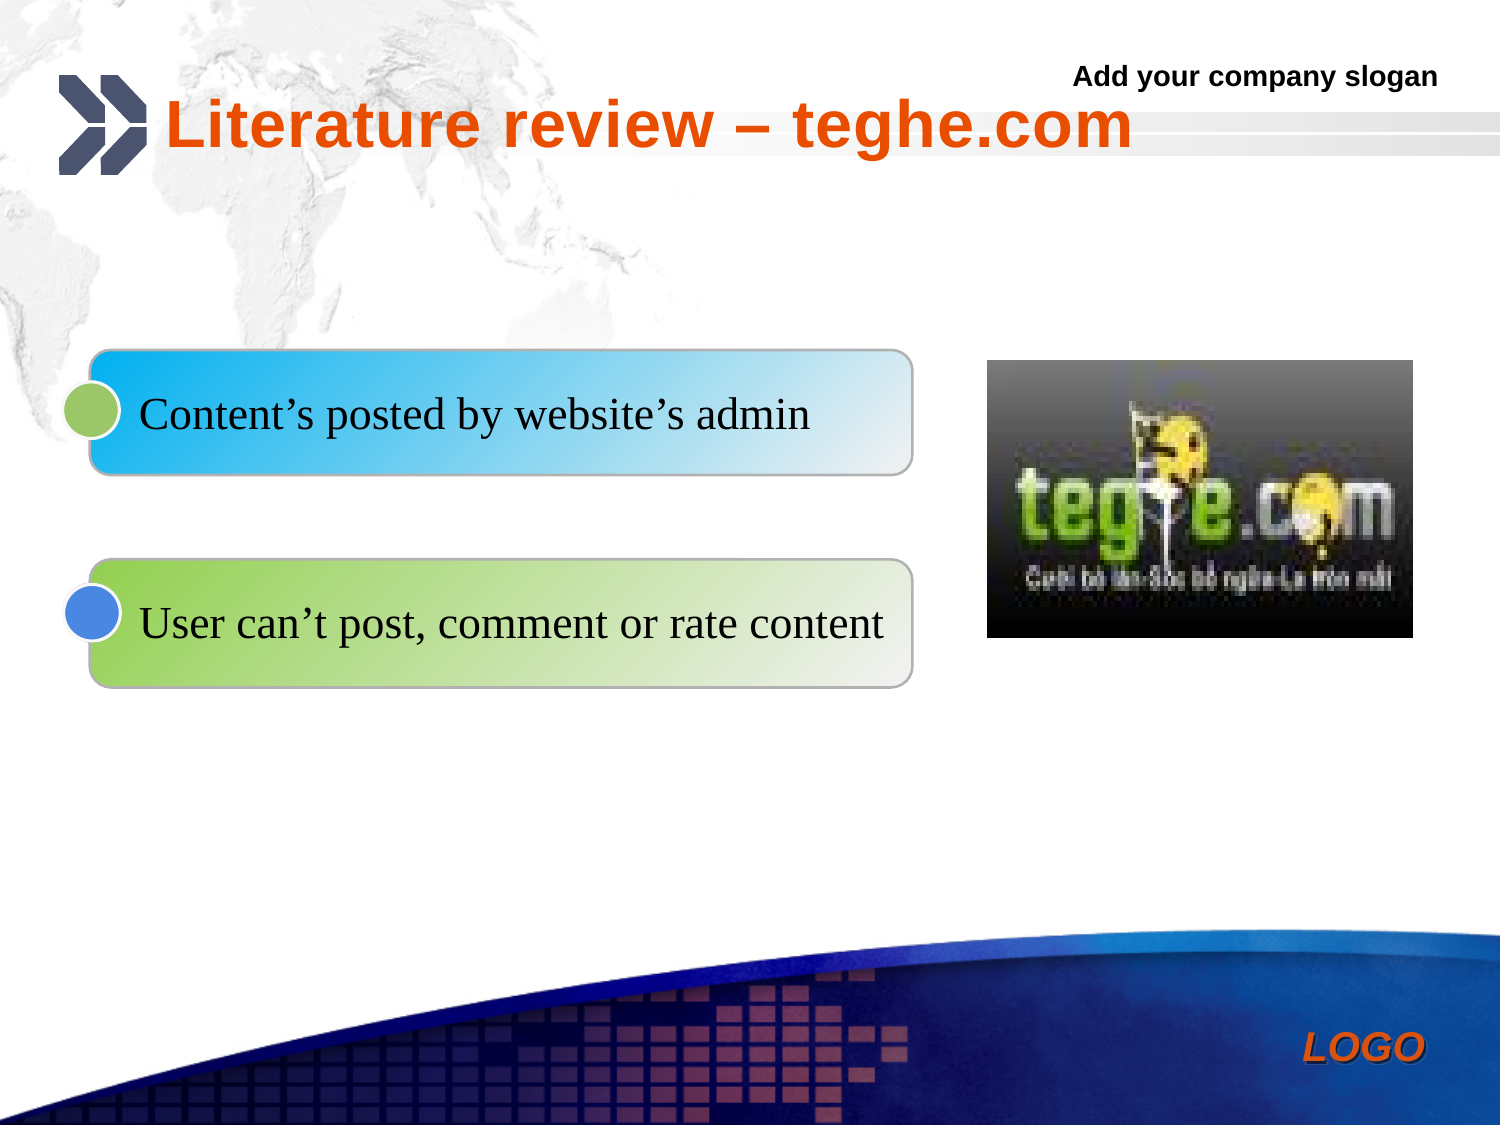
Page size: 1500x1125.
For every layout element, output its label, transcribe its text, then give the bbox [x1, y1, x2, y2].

text_box [89, 559, 913, 590]
text_box [62, 381, 112, 439]
text_box Content’s posted by website’s admin [112, 376, 982, 447]
text_box [89, 636, 913, 688]
text_box User can’t post, comment or rate content [112, 585, 936, 656]
text_box [63, 584, 112, 642]
text_box [89, 349, 913, 388]
title Literature review – teghe.com [149, 74, 1463, 168]
text_box [89, 431, 913, 476]
picture [0, 0, 1500, 1125]
